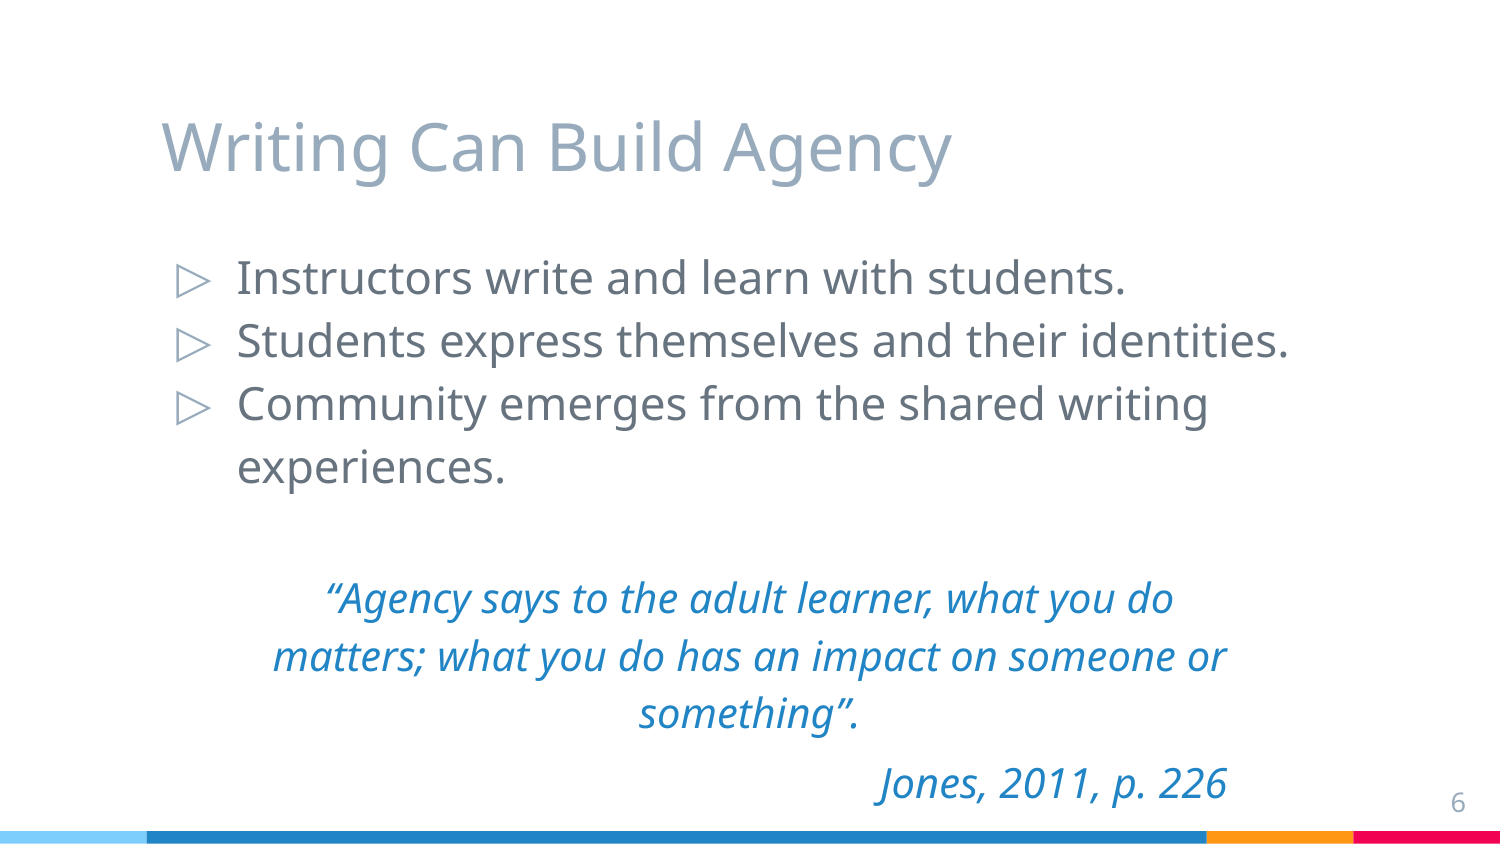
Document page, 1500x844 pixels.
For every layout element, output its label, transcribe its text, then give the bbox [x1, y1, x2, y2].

text_box “Agency says to the adult learner, what you do matters; what you do has an impact on someone or something”. Jones, 2011, p. 226 [256, 549, 1243, 792]
title Writing Can Build Agency [146, 58, 1207, 200]
slide_number 6 [1391, 770, 1482, 822]
list Instructors write and learn with students. Students express themselves and their identities. Community emerges from the shared writing experiences. [146, 225, 1333, 550]
